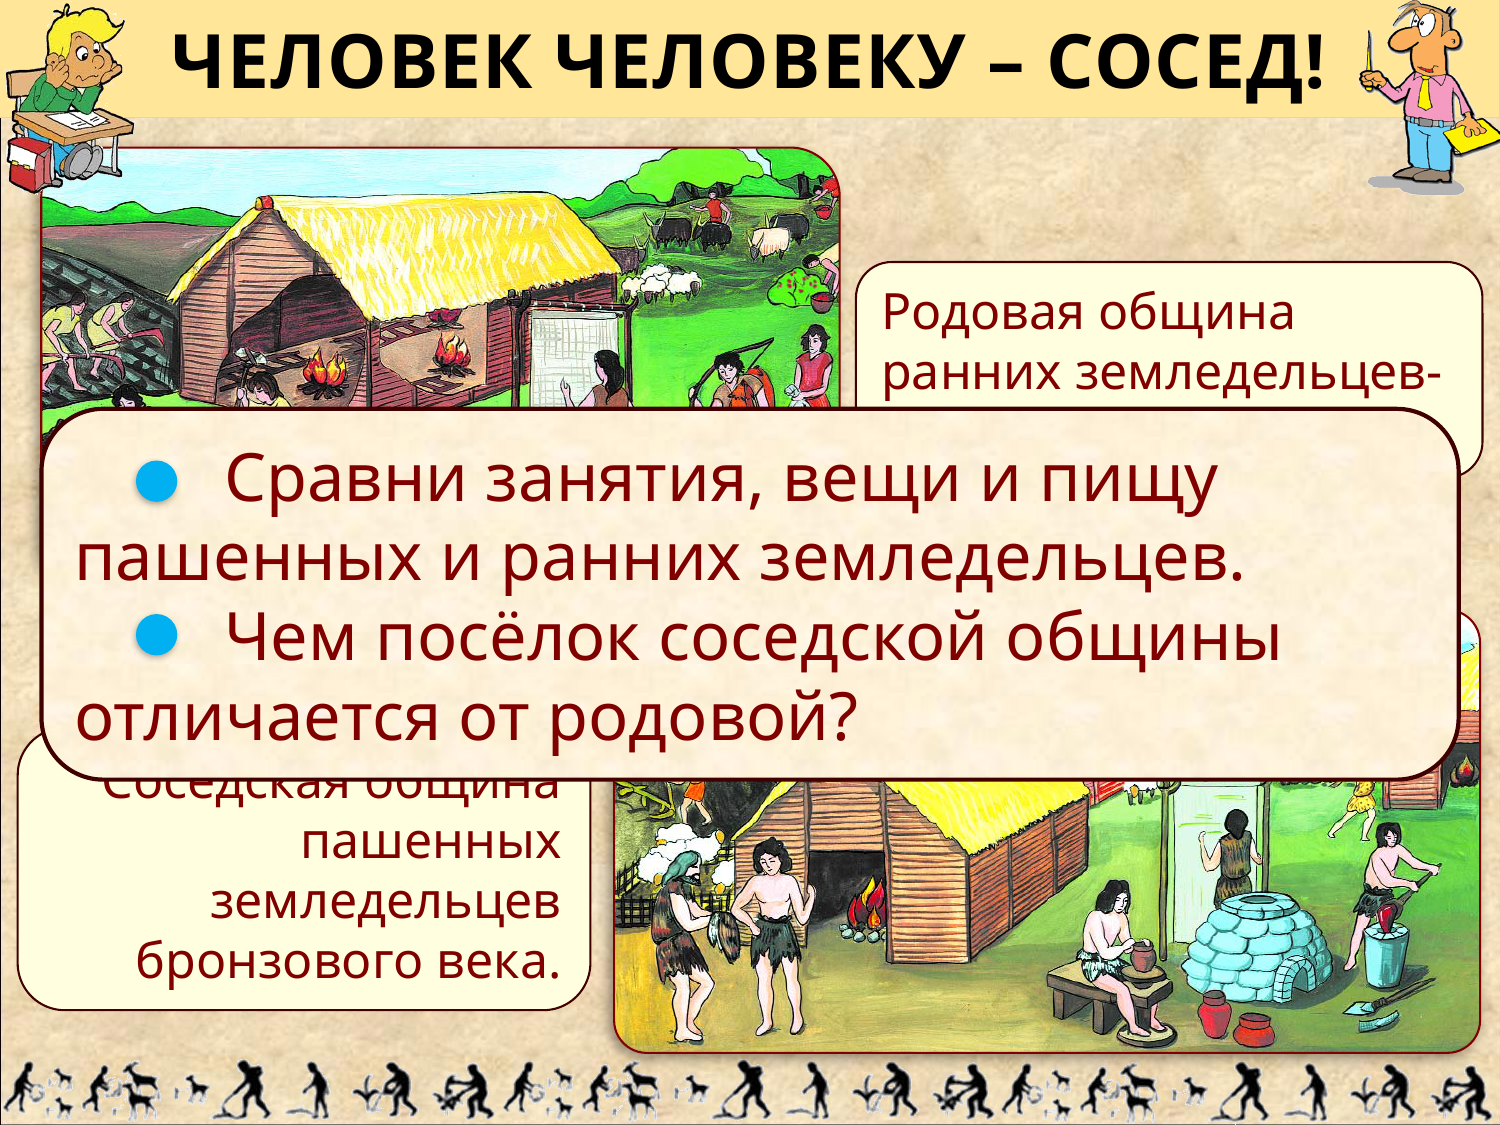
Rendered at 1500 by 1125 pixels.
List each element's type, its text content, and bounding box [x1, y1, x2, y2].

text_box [35, 403, 1464, 788]
title ЧЕЛОВЕК ЧЕЛОВЕКУ – СОСЕД! [167, 0, 1346, 119]
picture [0, 118, 1500, 1054]
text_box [1351, 0, 1500, 197]
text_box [2, 0, 163, 197]
text_box Родовая община ранних земледельцев-скотоводов. [855, 261, 1483, 472]
text_box Соседская община пашенных земледельцев бронзового века. [17, 743, 591, 1011]
